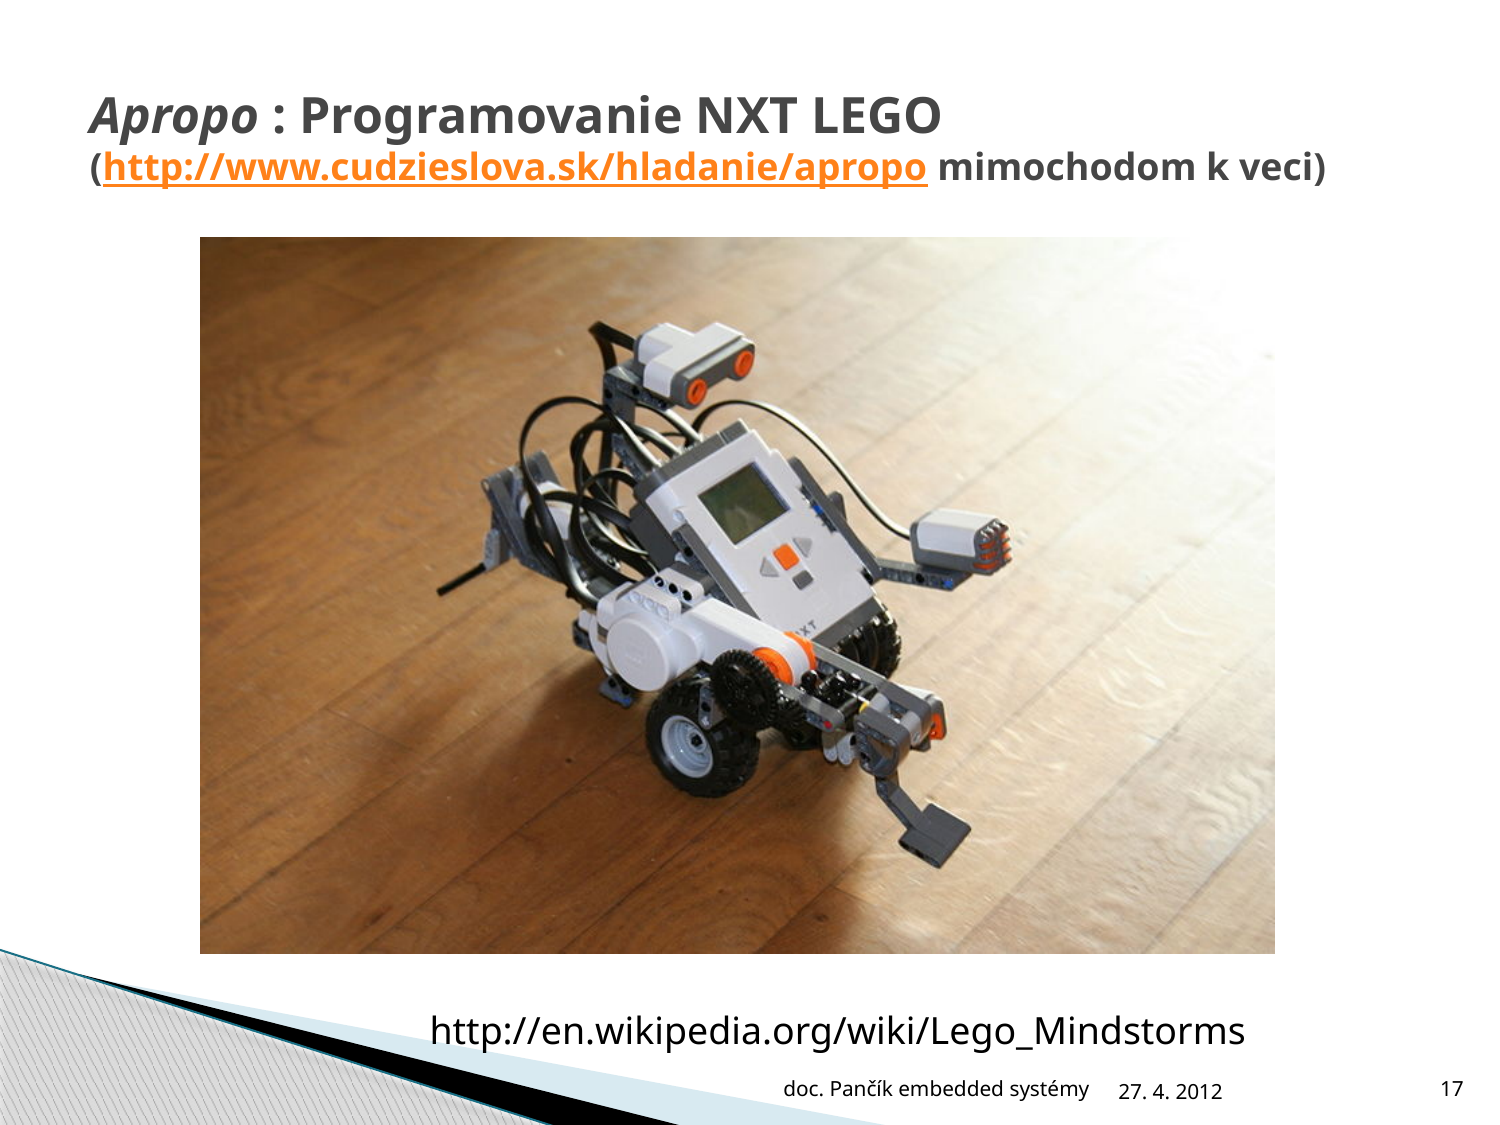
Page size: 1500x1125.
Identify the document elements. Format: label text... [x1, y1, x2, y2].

slide_number 17 [1418, 1051, 1479, 1112]
footer doc. Pančík embedded systémy [718, 1060, 1105, 1112]
slide_number 27. 4. 2012 [1105, 1051, 1418, 1112]
picture [199, 237, 1276, 954]
title Apropo : Programovanie NXT LEGO (http://www.cudzieslova.sk/hladanie/apropo mimochodom k veci) [75, 45, 1425, 233]
text_box http://en.wikipedia.org/wiki/Lego_Mindstorms [414, 999, 1262, 1060]
